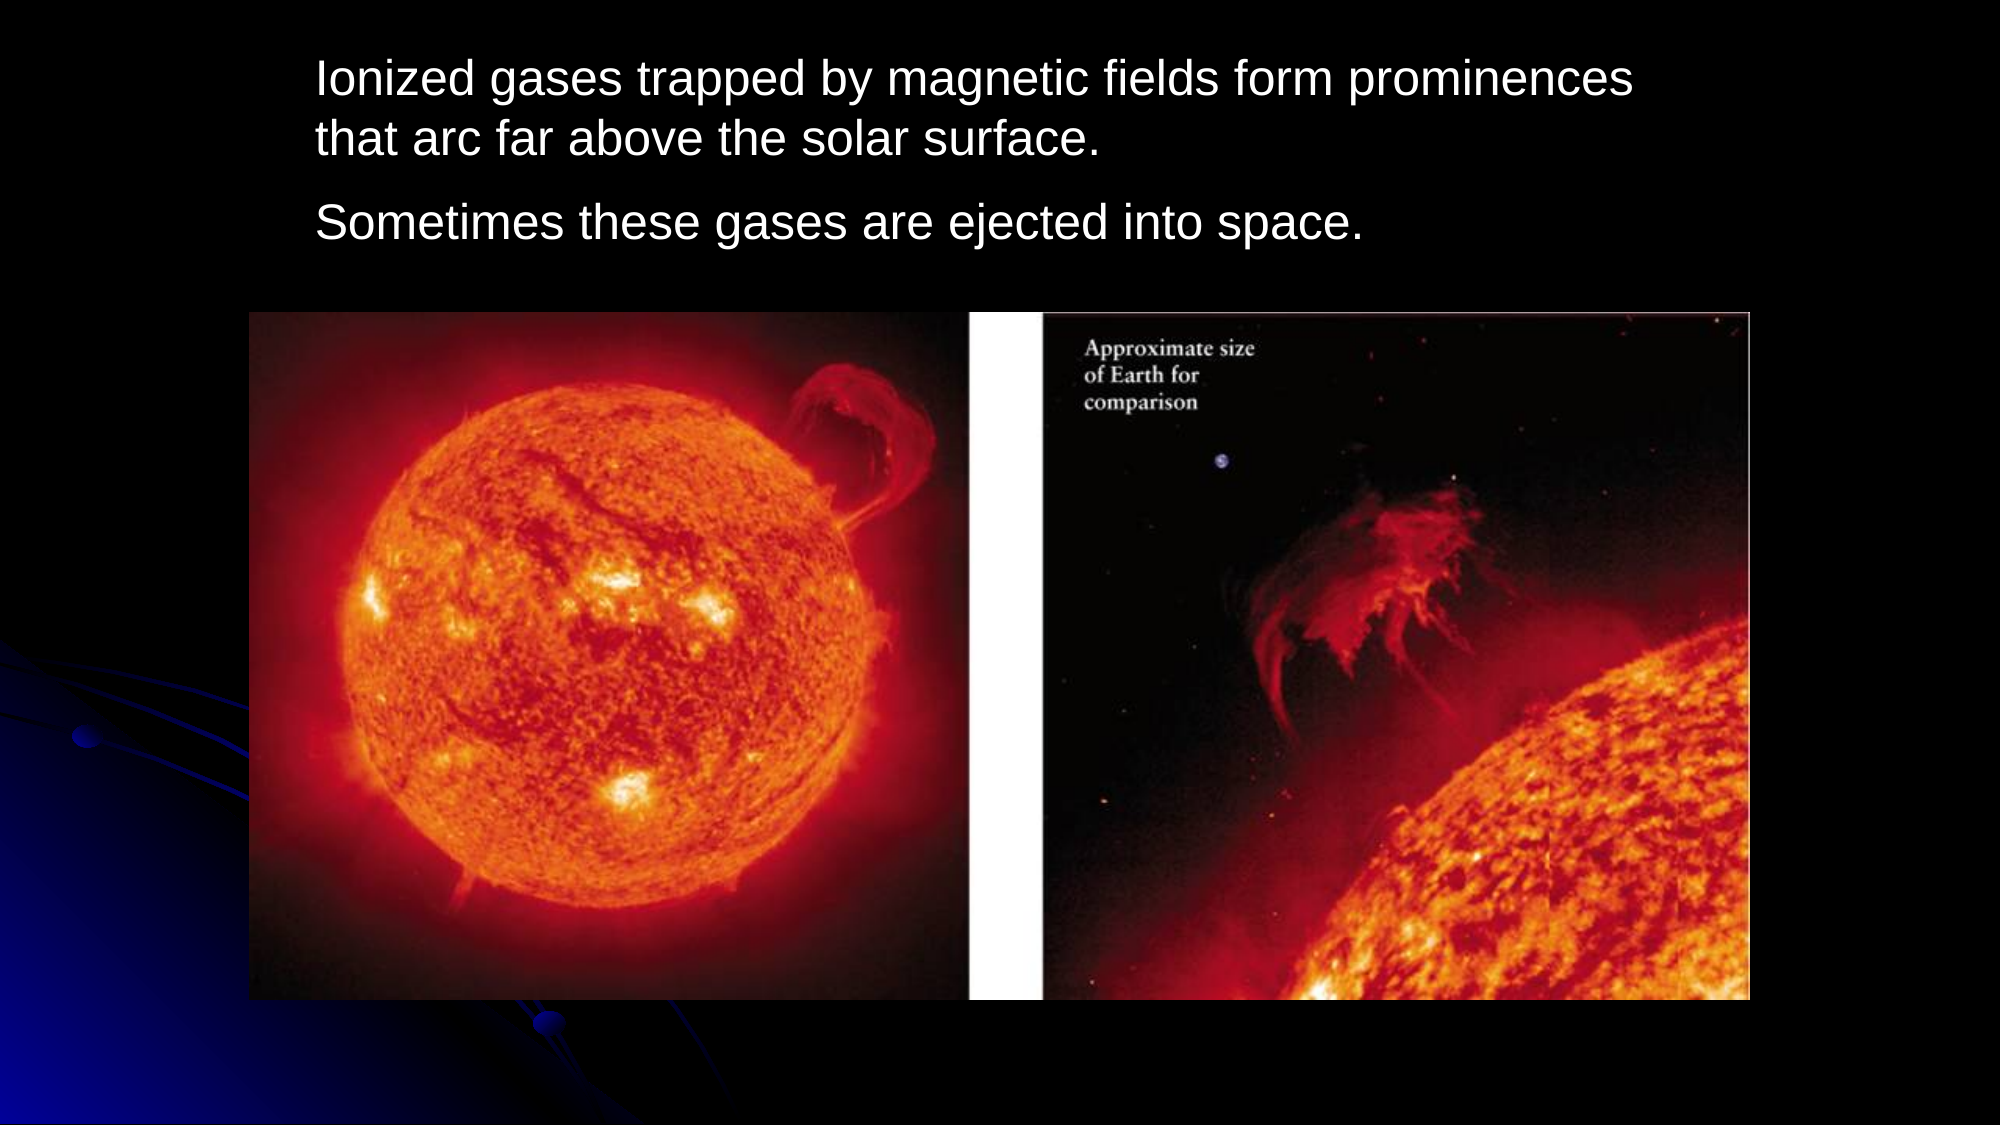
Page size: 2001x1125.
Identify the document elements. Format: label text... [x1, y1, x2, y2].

picture [249, 312, 1751, 1001]
text_box Ionized gases trapped by magnetic fields form prominences that arc far above the solar surface. Sometimes these gases are ejected into space. [299, 37, 1713, 258]
